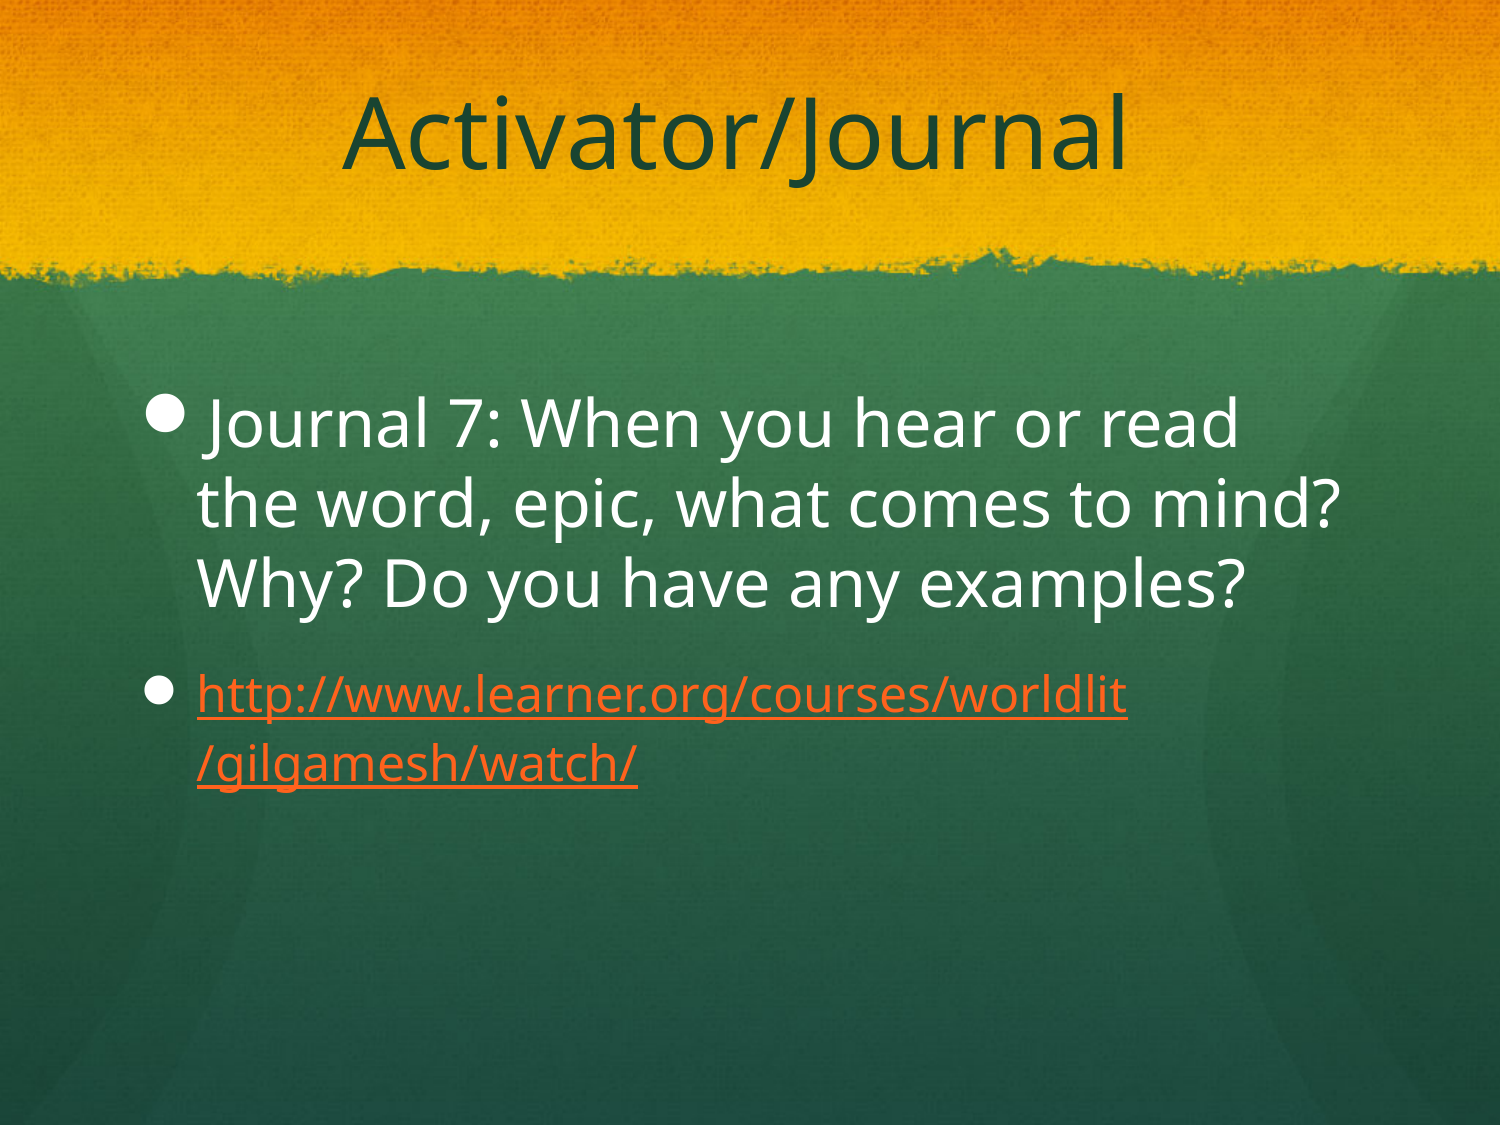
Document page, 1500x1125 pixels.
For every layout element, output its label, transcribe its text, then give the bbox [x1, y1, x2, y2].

list Journal 7: When you hear or read the word, epic, what comes to mind? Why? Do you have any examples? http://www.learner.org/courses/worldlit/gilgamesh/watch/ [125, 272, 1375, 959]
picture [0, 0, 1500, 1125]
title Activator/Journal [125, 13, 1375, 246]
